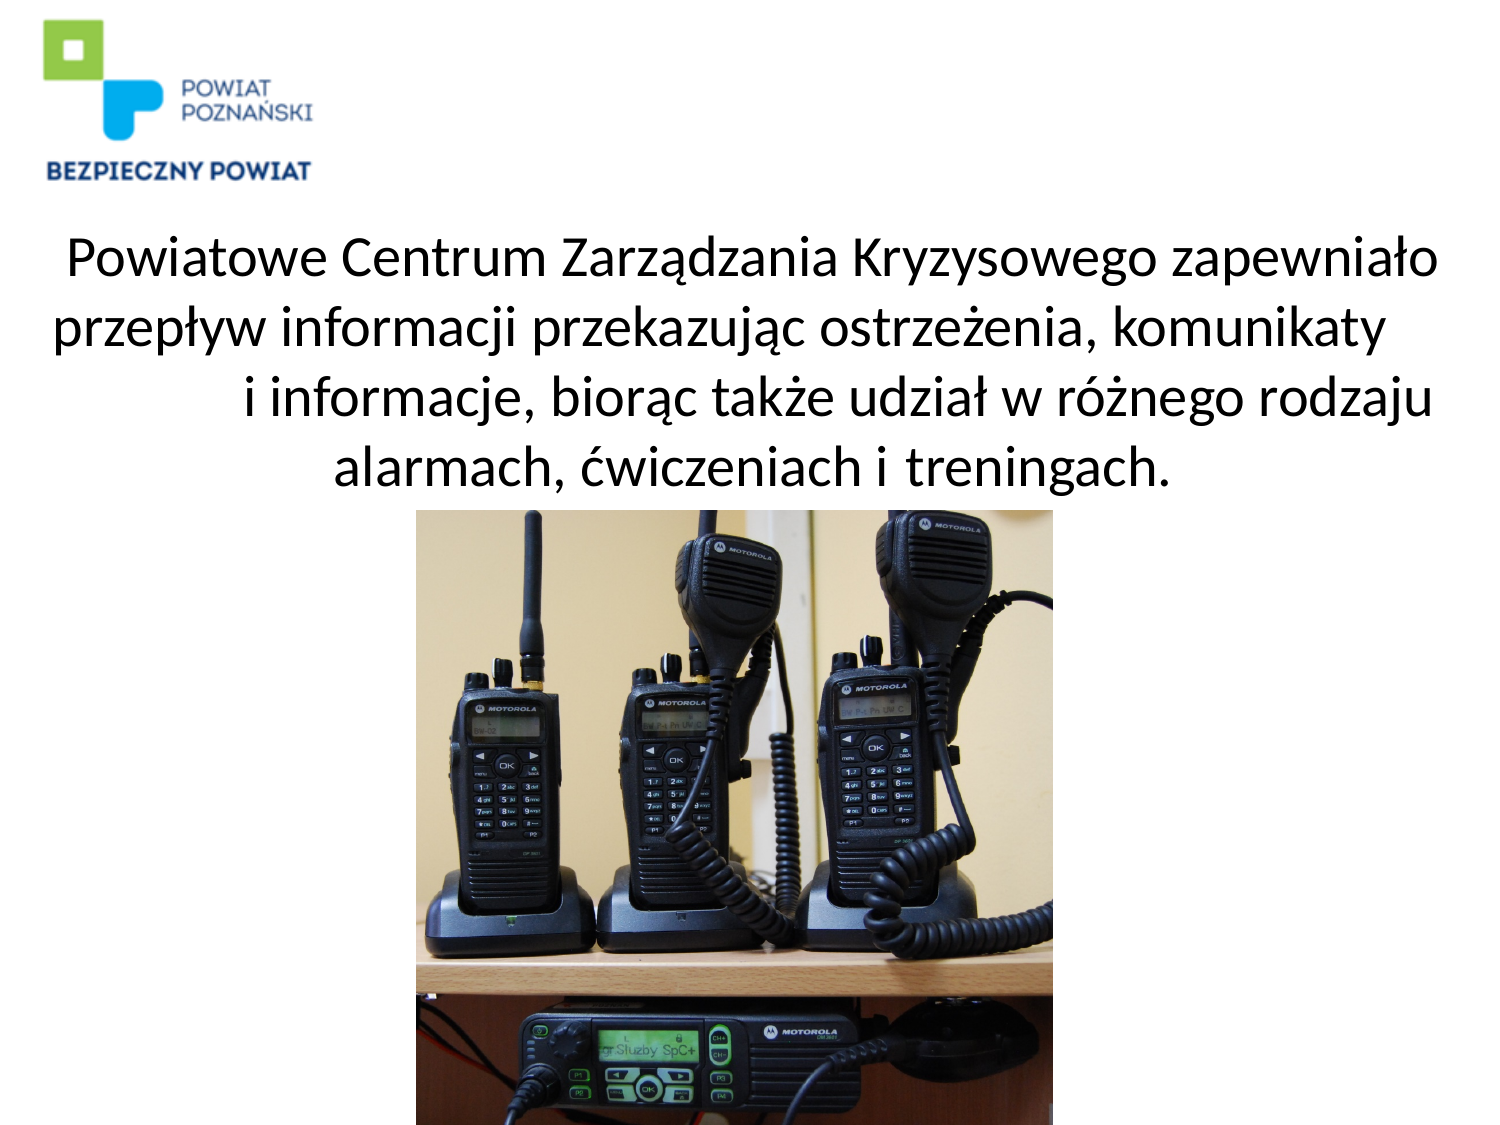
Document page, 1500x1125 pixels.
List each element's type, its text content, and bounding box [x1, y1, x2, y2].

picture [0, 14, 359, 188]
picture [416, 510, 1053, 1125]
list Powiatowe Centrum Zarządzania Kryzysowego zapewniało przepływ informacji przekazując ostrzeżenia, komunikaty i informacje, biorąc także udział w różnego rodzaju alarmach, ćwiczeniach i treningach. [34, 210, 1472, 964]
